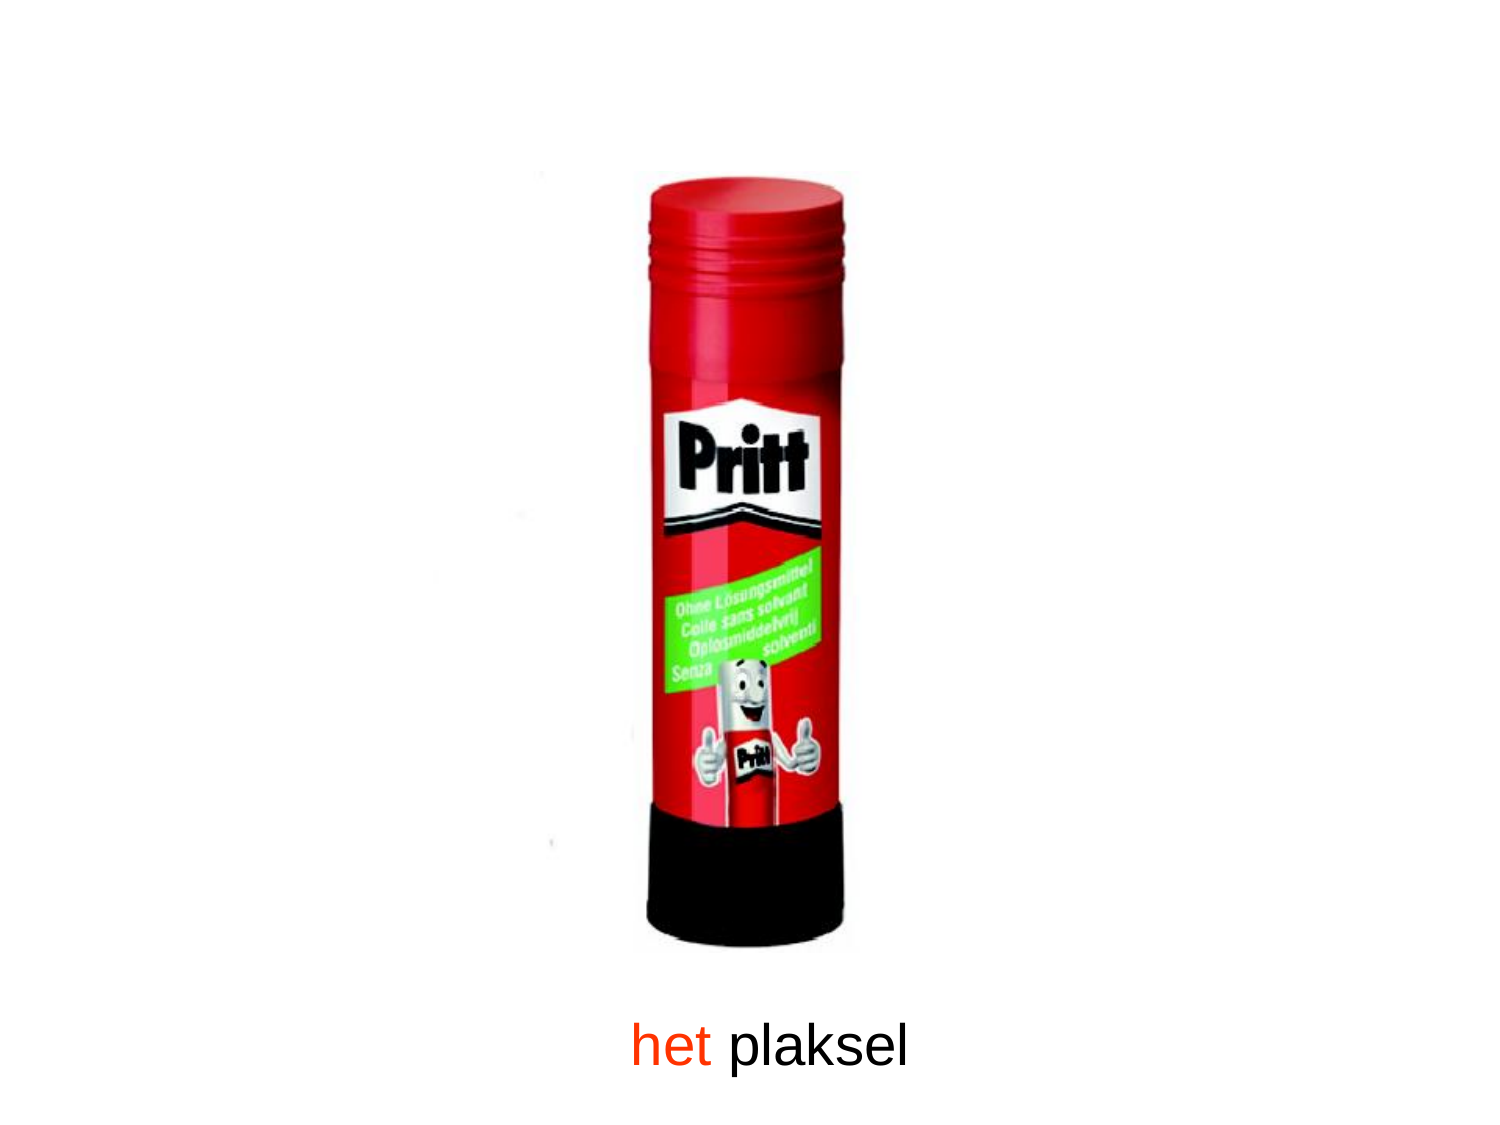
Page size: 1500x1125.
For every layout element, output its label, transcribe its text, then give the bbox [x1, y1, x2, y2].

picture [359, 171, 1141, 954]
text_box het plaksel [466, 999, 1105, 1085]
